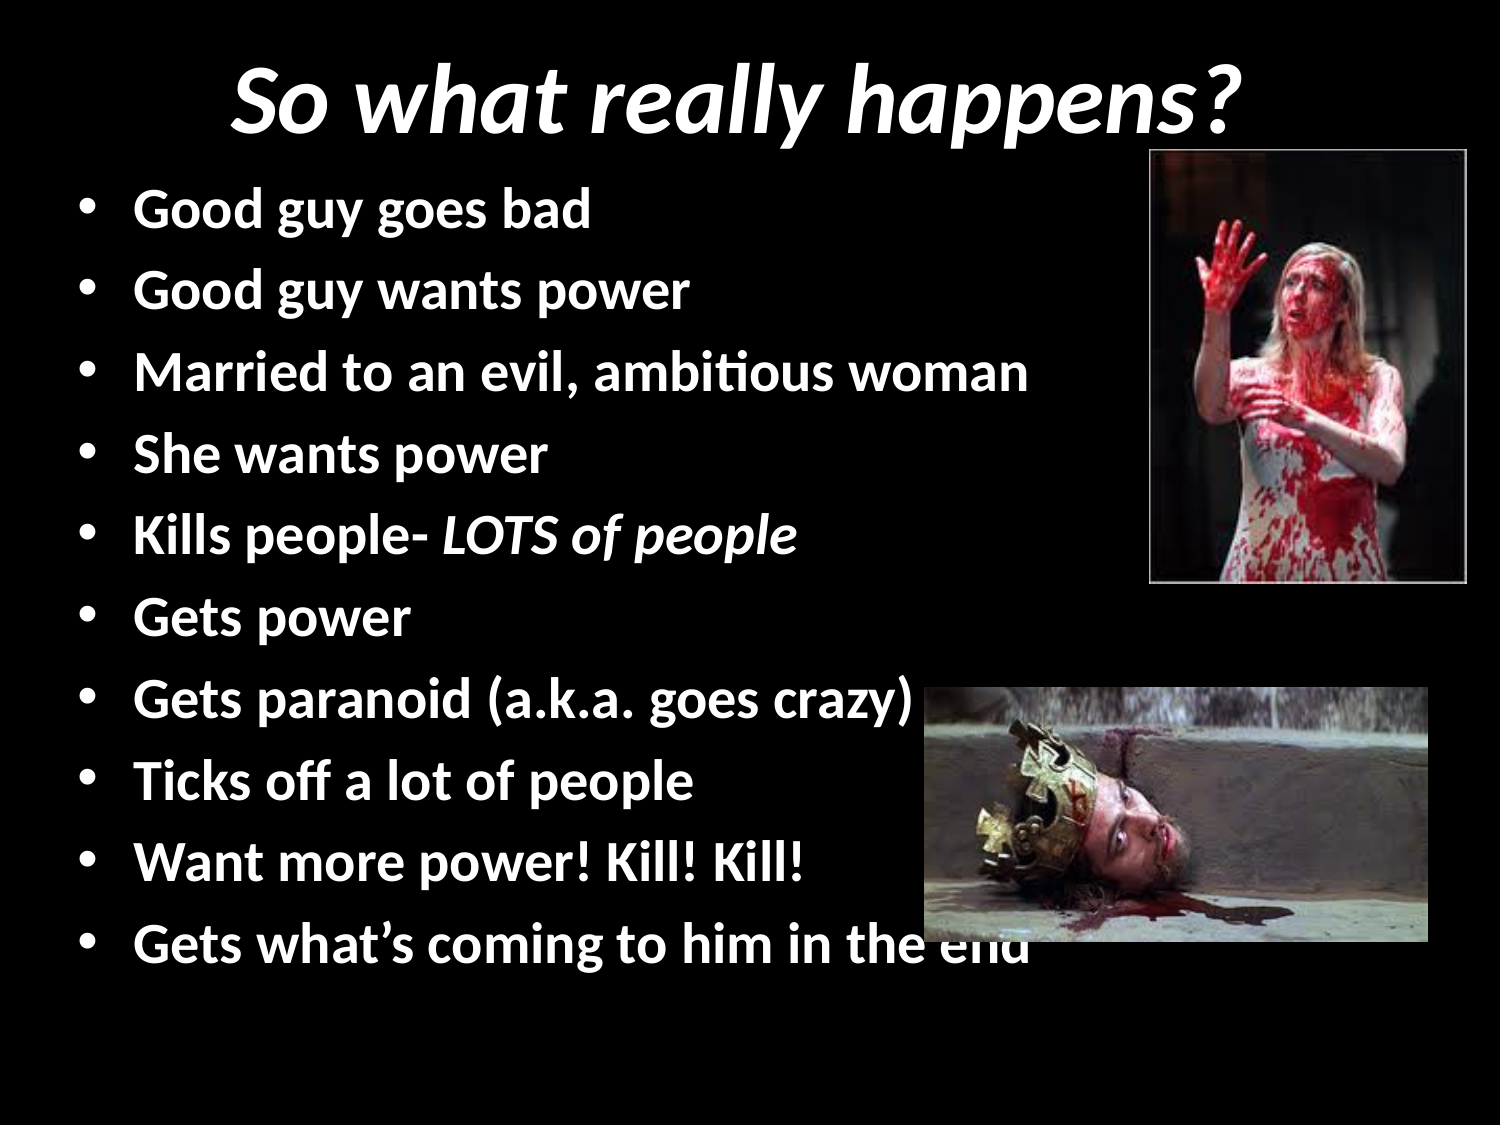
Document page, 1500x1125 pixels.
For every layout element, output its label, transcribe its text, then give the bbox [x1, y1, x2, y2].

list Good guy goes bad Good guy wants power Married to an evil, ambitious woman She wants power Kills people- LOTS of people Gets power Gets paranoid (a.k.a. goes crazy) Ticks off a lot of people Want more power! Kill! Kill! Gets what’s coming to him in the end [62, 162, 1376, 1125]
picture [1149, 149, 1467, 584]
picture [924, 687, 1428, 942]
title So what really happens? [99, 0, 1376, 162]
